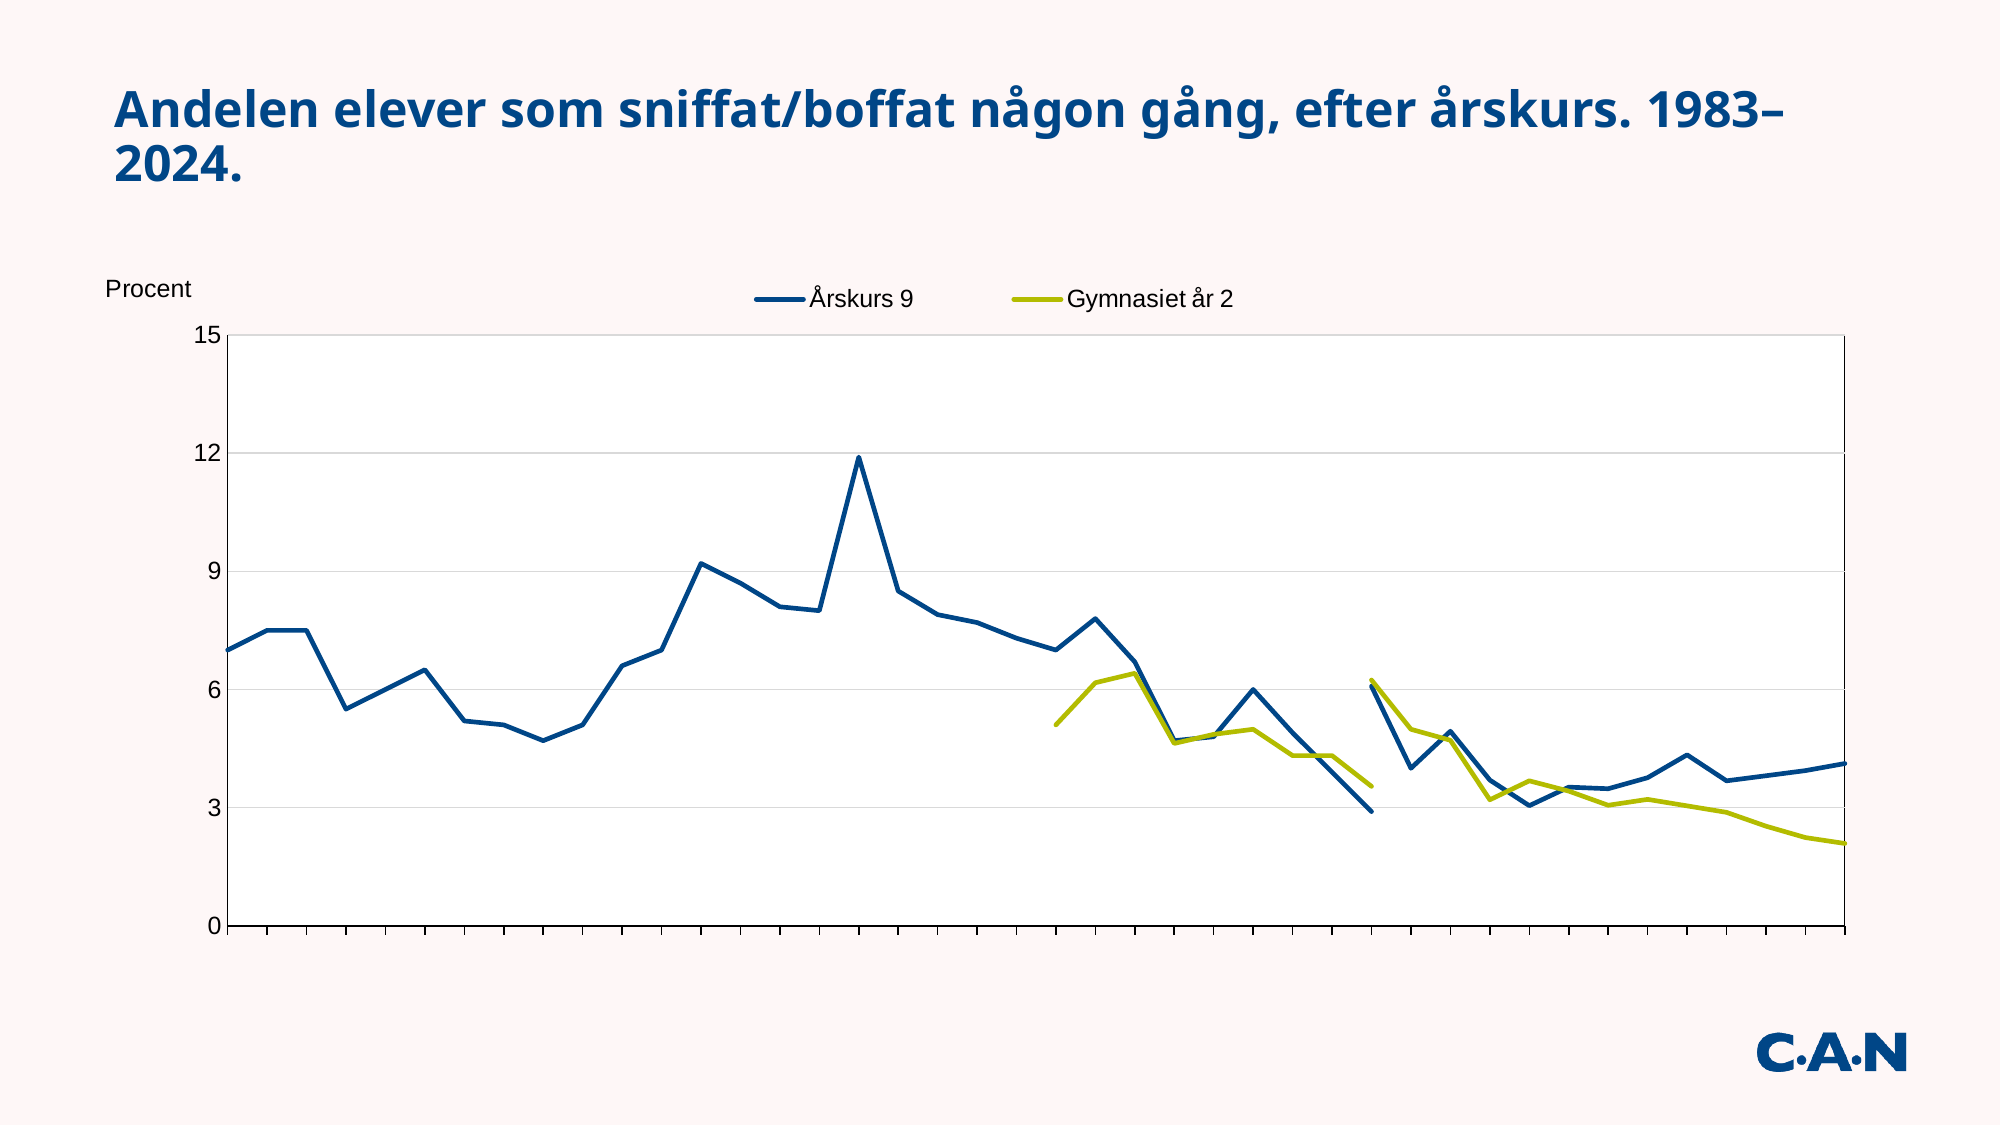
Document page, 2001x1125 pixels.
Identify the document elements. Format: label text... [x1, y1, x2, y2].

picture [1756, 1032, 1907, 1072]
title Andelen elever som sniffat/boffat någon gång, efter årskurs. 1983–2024. [99, 45, 1900, 233]
chart [99, 262, 1900, 997]
